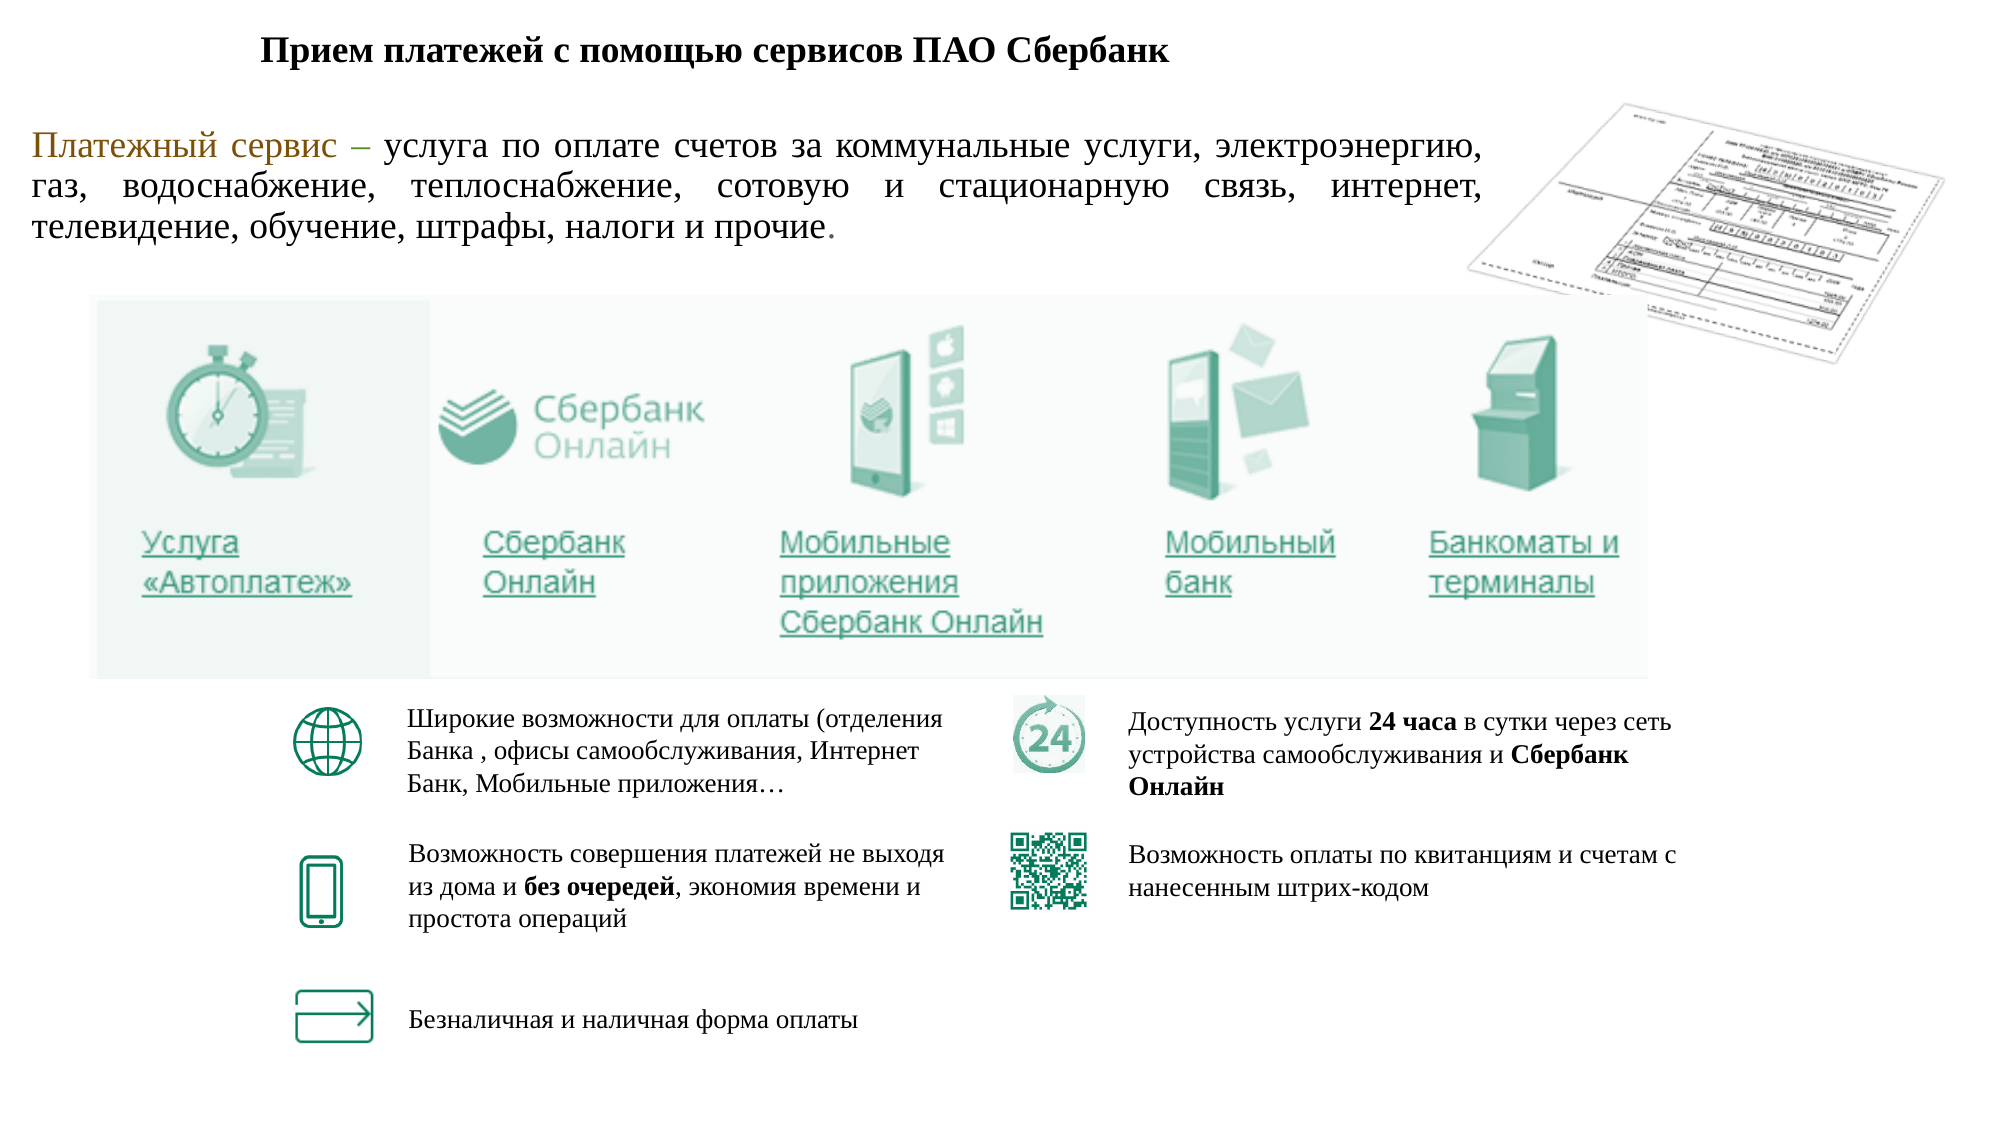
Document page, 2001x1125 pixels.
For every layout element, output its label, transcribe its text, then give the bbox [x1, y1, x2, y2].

picture [293, 986, 376, 1047]
text_box Прием платежей с помощью сервисов ПАО Сбербанк [245, 18, 1415, 78]
text_box Безналичная и наличная форма оплаты [393, 993, 991, 1041]
picture [88, 78, 1955, 679]
text_box Возможность оплаты по квитанциям и счетам с нанесенным штрих-кодом [1113, 829, 1711, 910]
text_box Платежный сервис – услуга по оплате счетов за коммунальные услуги, электроэнергию, газ, водоснабжение, теплоснабжение, сотовую и стационарную связь, интернет, телевидение, обучение, штрафы, налоги и прочие. [31, 124, 1457, 243]
picture [293, 707, 362, 776]
picture [1007, 829, 1090, 913]
text_box Широкие возможности для оплаты (отделения Банка , офисы самообслуживания, Интернет Банк, Мобильные приложения… [392, 692, 989, 805]
text_box Доступность услуги 24 часа в сутки через сеть устройства самообслуживания и Сбербанк Онлайн [1113, 696, 1711, 809]
picture [279, 845, 363, 928]
text_box Возможность совершения платежей не выходя из дома и без очередей, экономия времени и простота операций [393, 828, 991, 941]
picture [1013, 695, 1084, 773]
